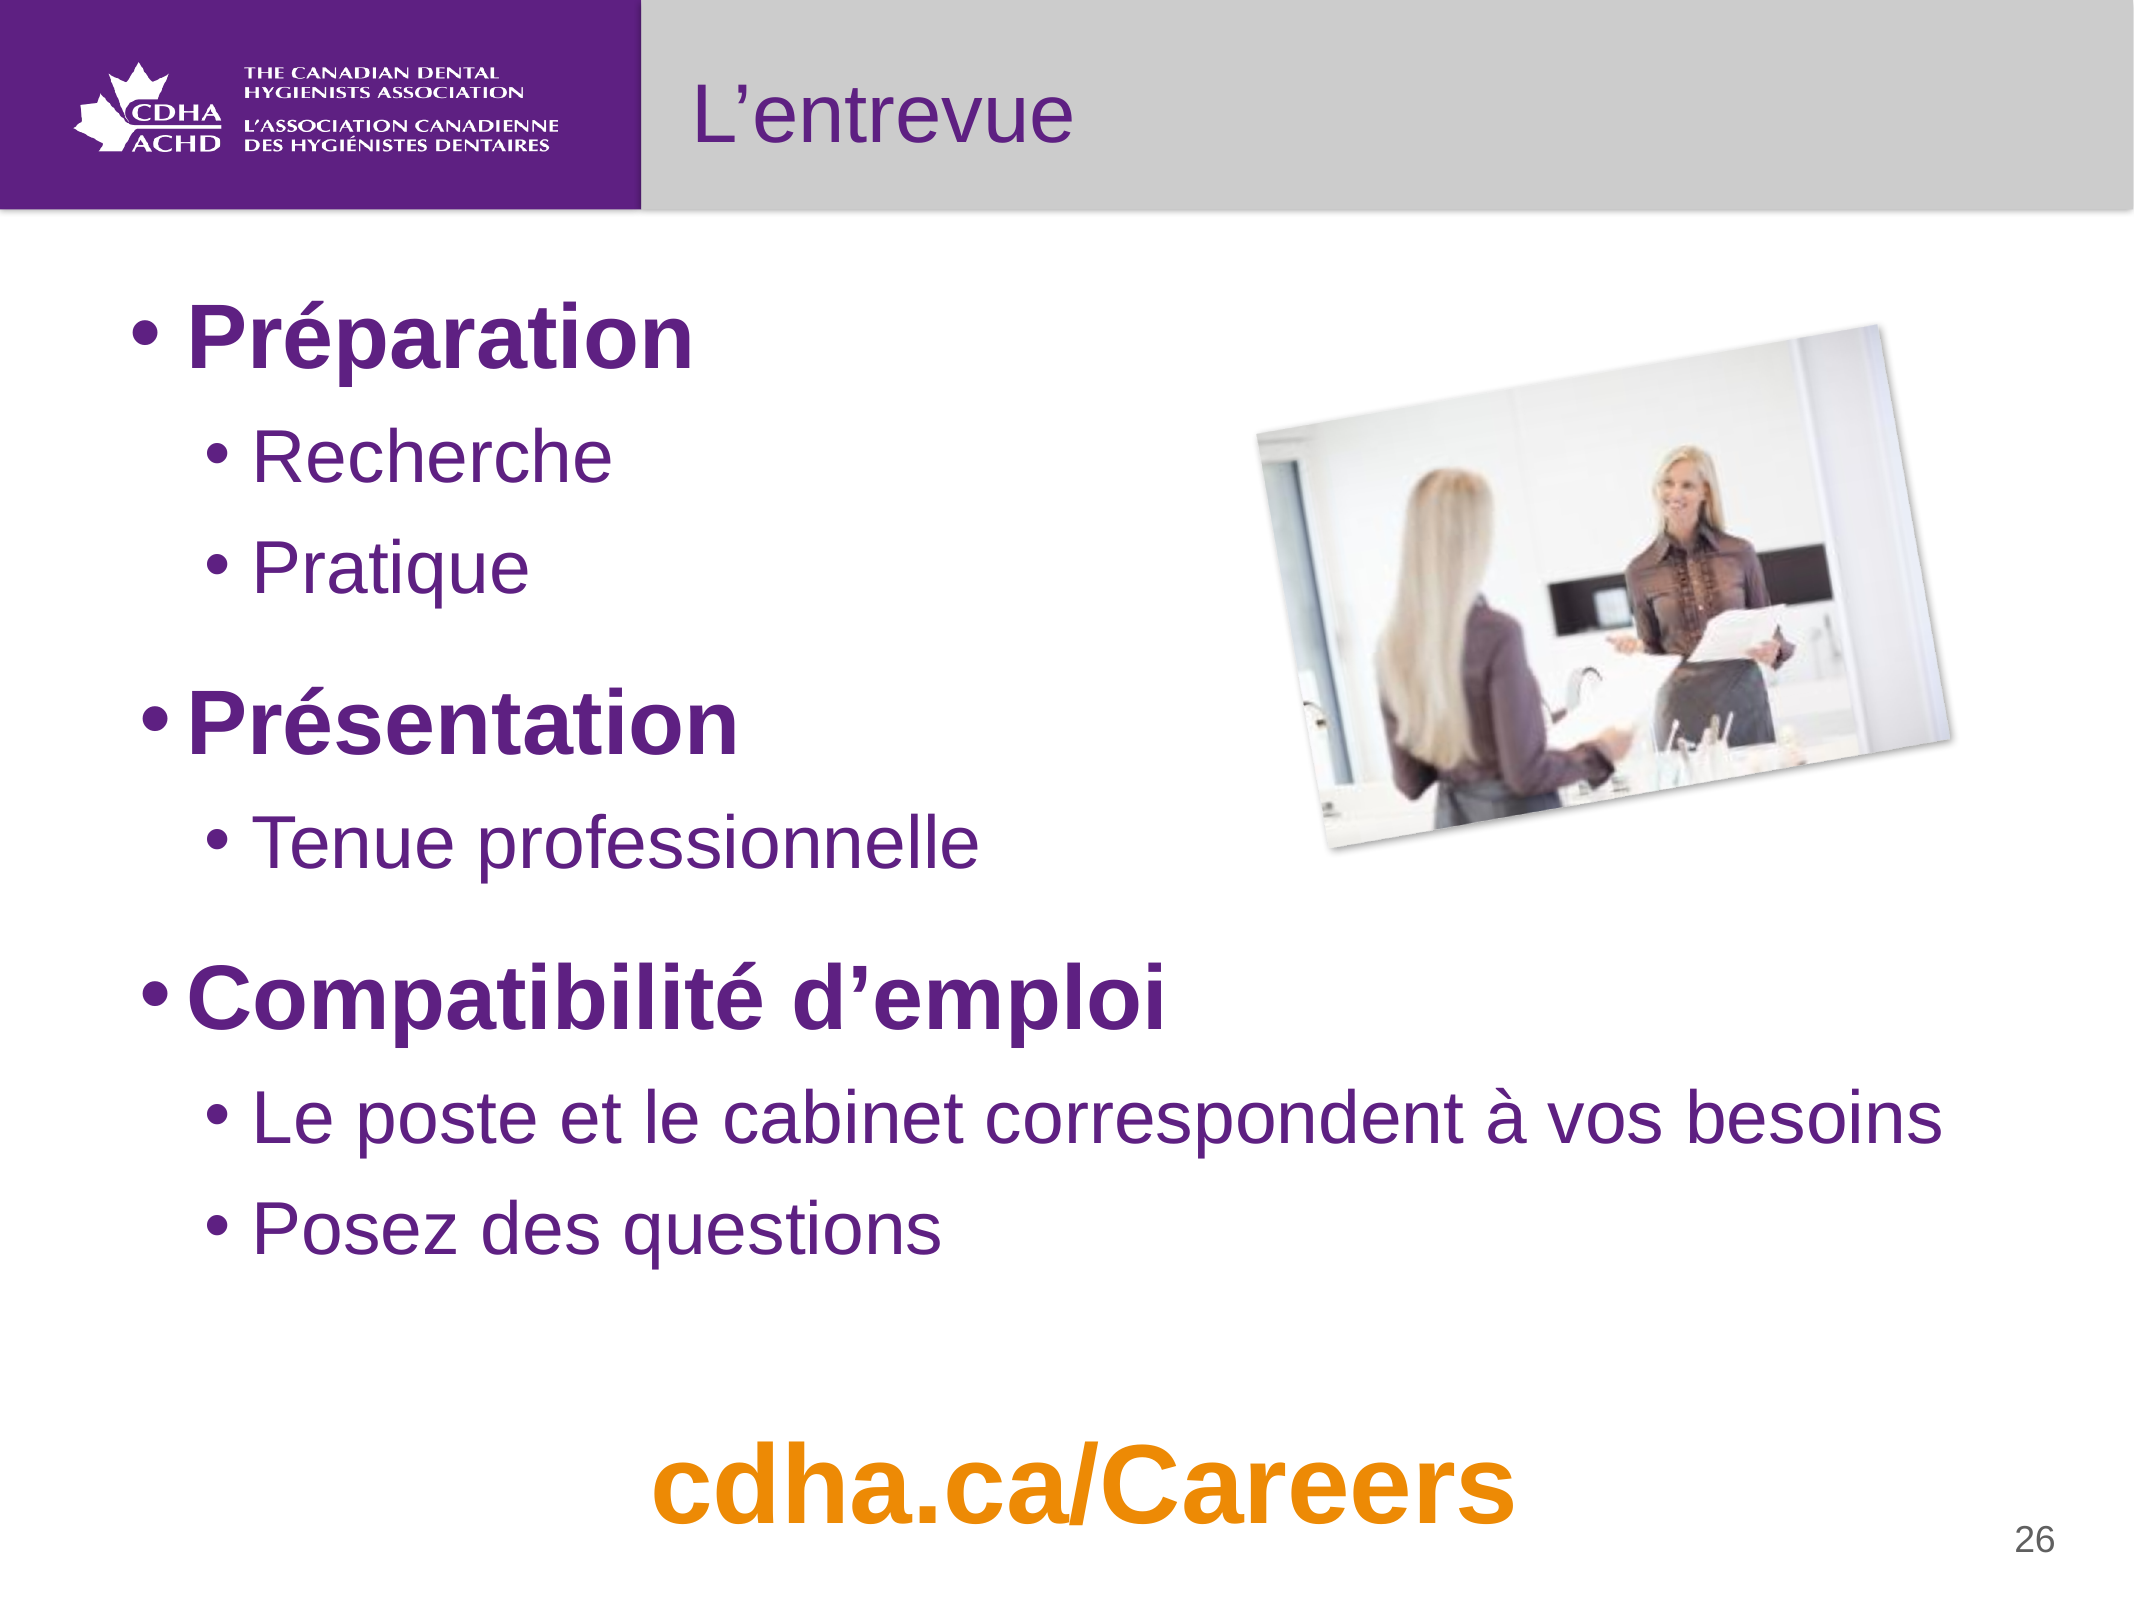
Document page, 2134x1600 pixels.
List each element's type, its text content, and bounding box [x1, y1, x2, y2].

text_box cdha.ca/Careers [121, 1402, 2047, 1533]
picture [1257, 325, 1949, 847]
list Préparation Recherche Pratique Présentation Tenue professionnelle Compatibilité d’emploi Le poste et le cabinet correspondent à vos besoins Posez des questions [121, 268, 1988, 1402]
picture [62, 47, 571, 163]
text_box L’entrevue [676, 43, 2027, 174]
